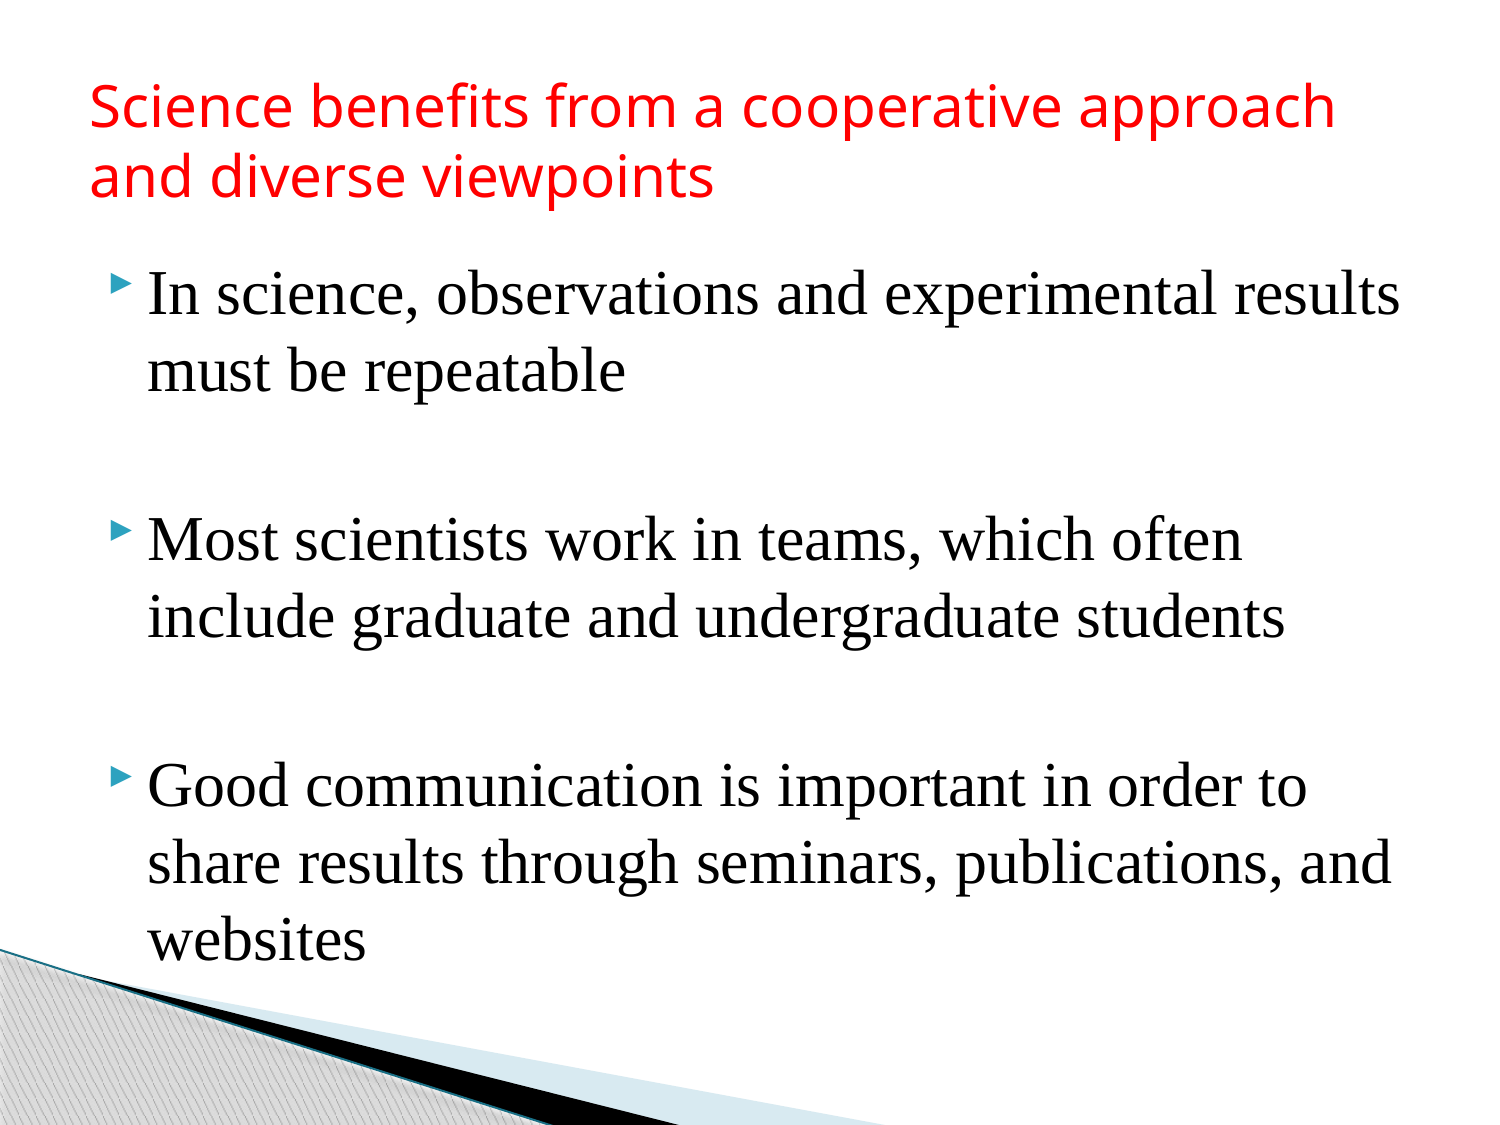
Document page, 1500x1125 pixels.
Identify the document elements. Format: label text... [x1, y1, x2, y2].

list In science, observations and experimental results must be repeatable Most scientists work in teams, which often include graduate and undergraduate students Good communication is important in order to share results through seminars, publications, and websites [75, 243, 1425, 986]
title Science benefits from a cooperative approach and diverse viewpoints [75, 45, 1425, 233]
